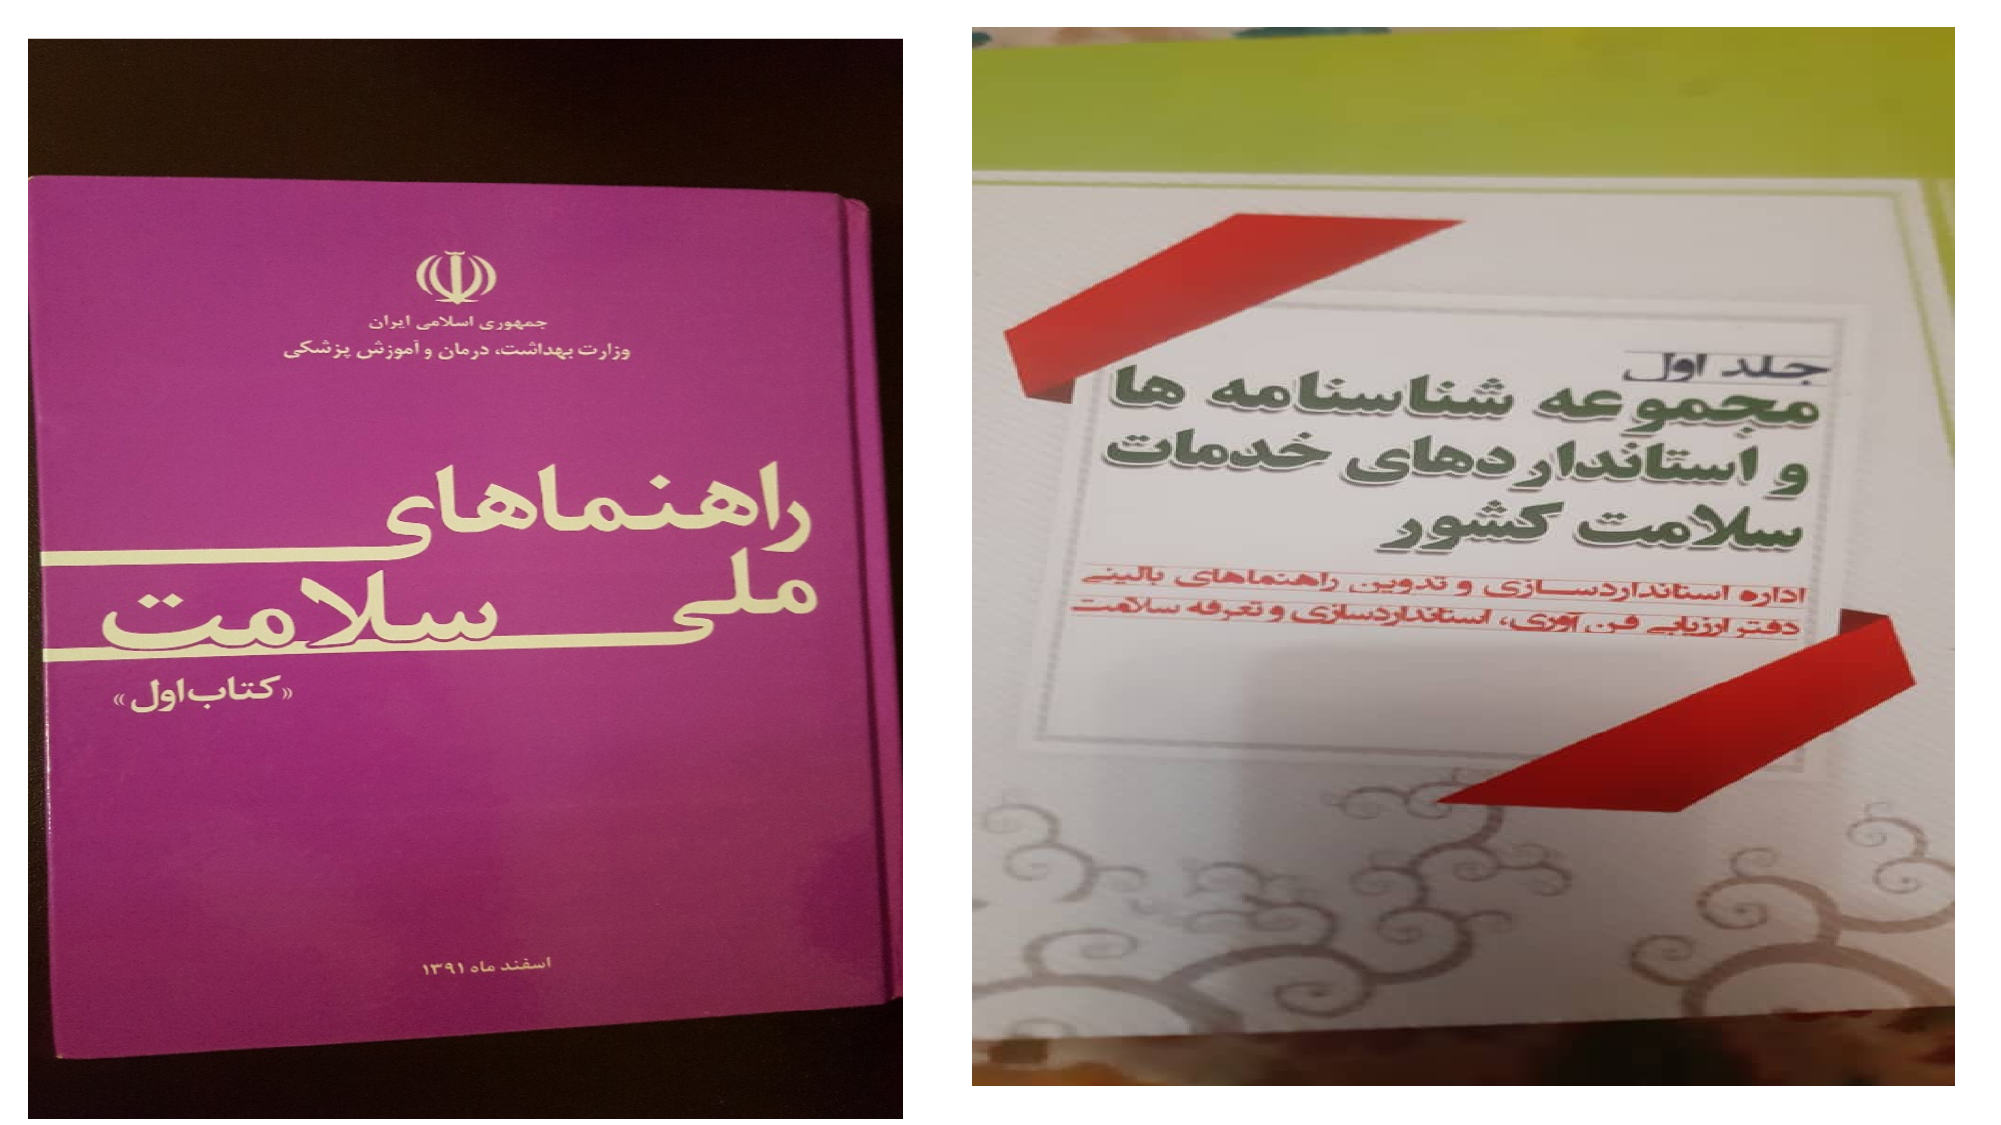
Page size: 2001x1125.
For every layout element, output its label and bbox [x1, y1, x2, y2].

list [972, 27, 1955, 1086]
picture [28, 1017, 903, 1119]
picture [28, 39, 903, 141]
list [0, 141, 972, 1017]
